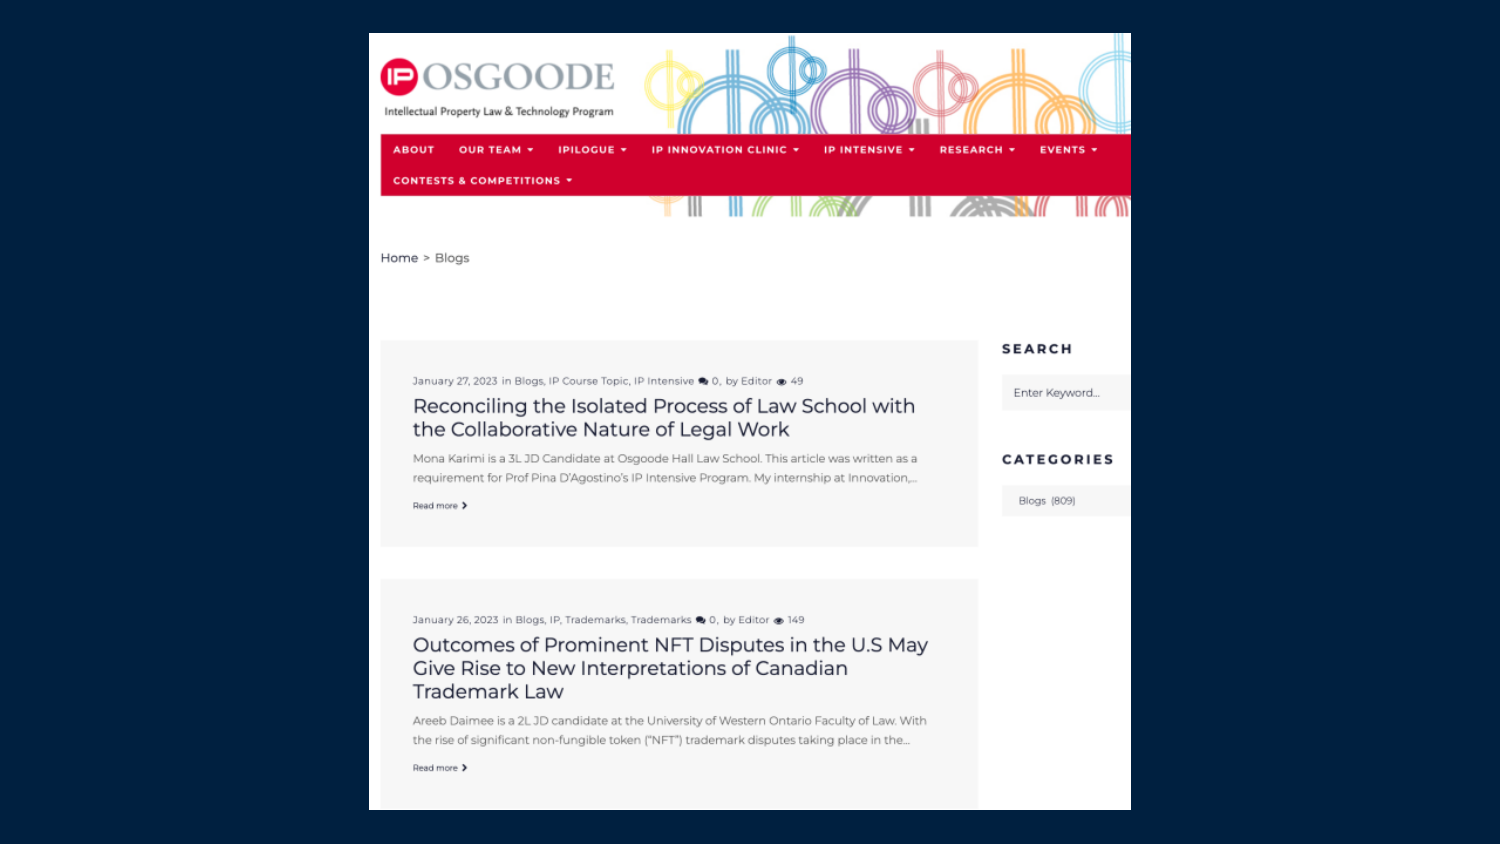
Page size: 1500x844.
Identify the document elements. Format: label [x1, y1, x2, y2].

picture [368, 33, 1132, 811]
